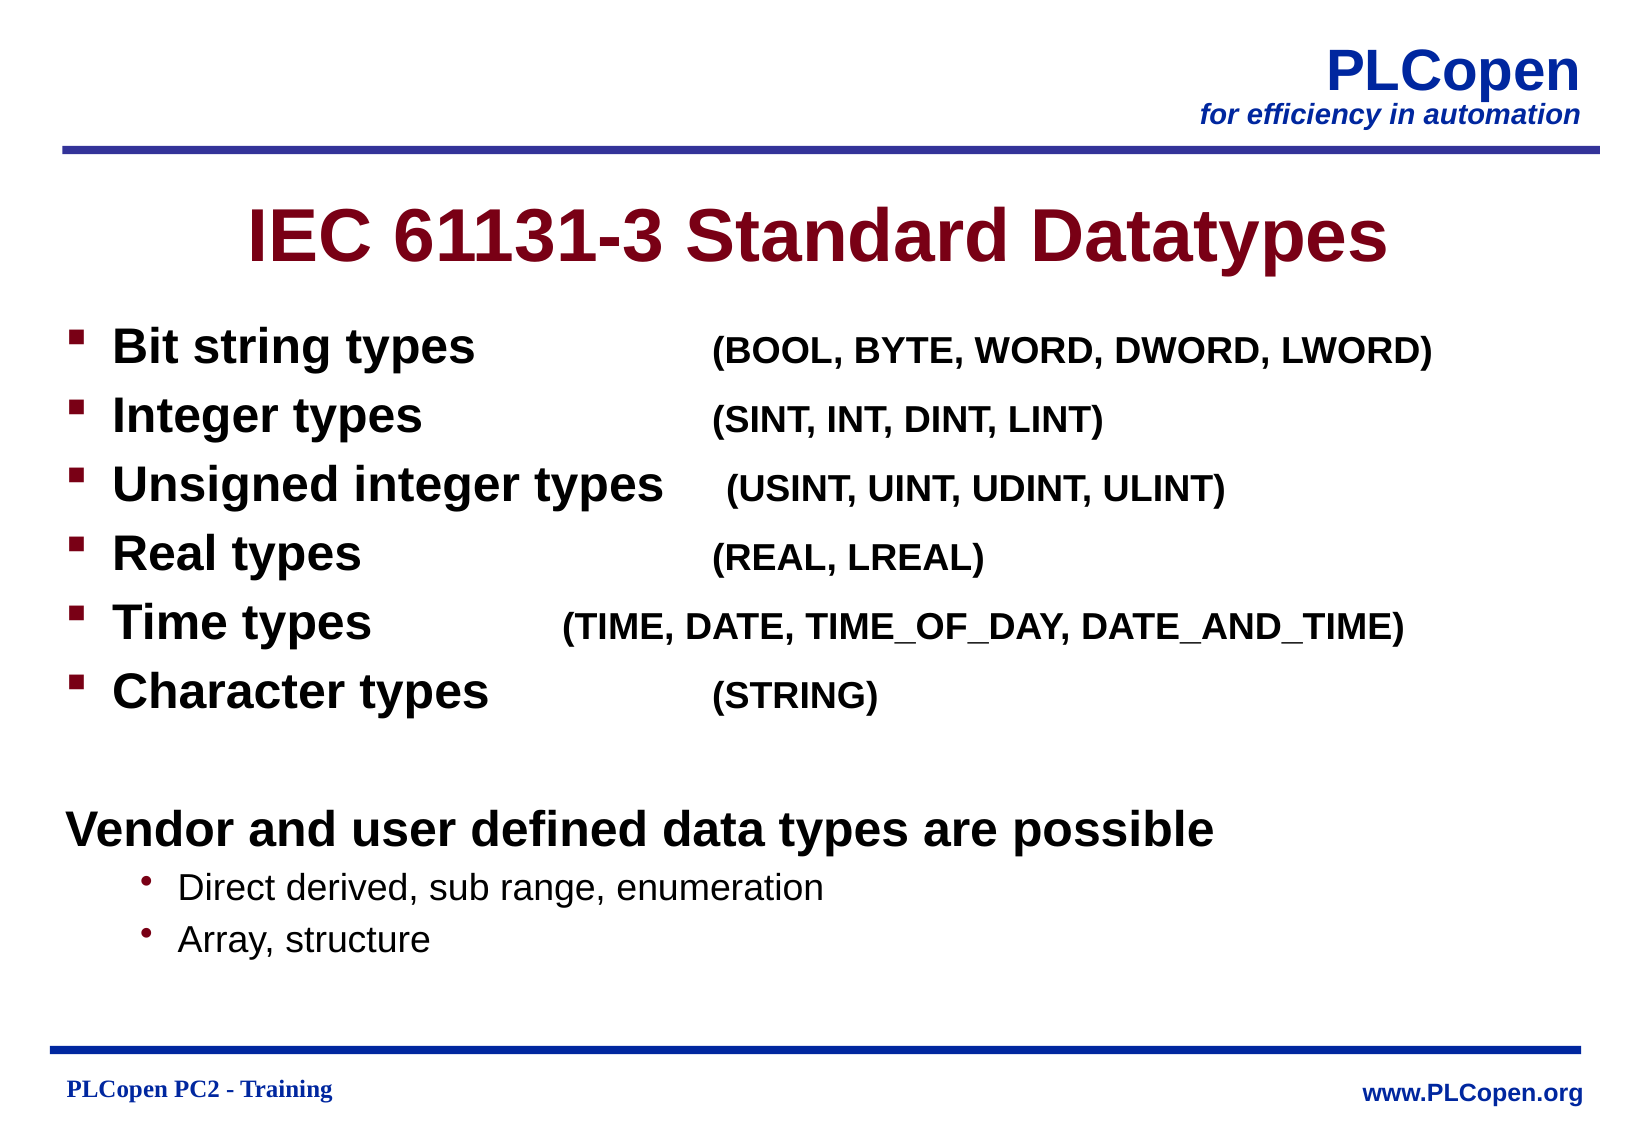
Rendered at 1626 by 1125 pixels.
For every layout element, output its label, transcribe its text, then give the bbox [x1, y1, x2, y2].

title IEC 61131-3 Standard Datatypes [50, 174, 1588, 300]
list Bit string types (BOOL, BYTE, WORD, DWORD, LWORD) Integer types (SINT, INT, DINT, LINT) Unsigned integer types (USINT, UINT, UDINT, ULINT) Real types (REAL, LREAL) Time types (TIME, DATE, TIME_OF_DAY, DATE_AND_TIME) Character types (STRING) Vendor and user defined data types are possible Direct derived, sub range, enumeration Array, structure [50, 312, 1588, 1038]
footer PLCopen PC2 - Training [50, 1050, 350, 1125]
text_box [562, 1038, 1063, 1100]
text_box [125, 1038, 463, 1100]
